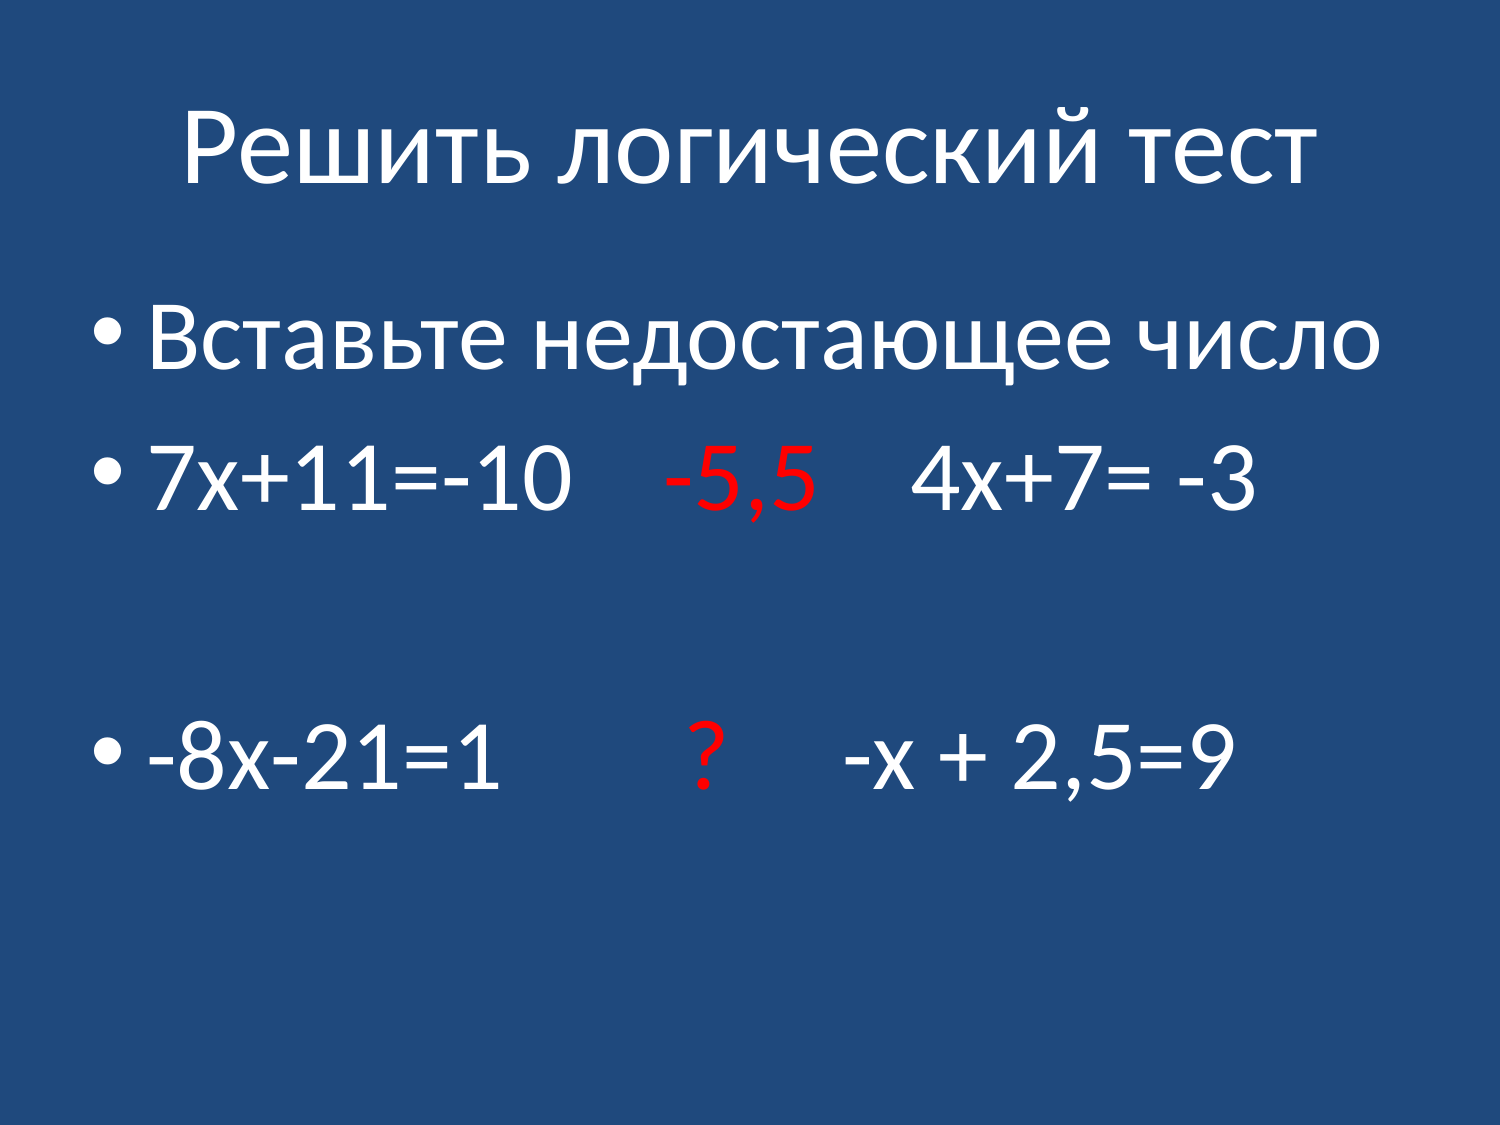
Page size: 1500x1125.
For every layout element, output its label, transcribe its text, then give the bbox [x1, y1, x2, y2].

title Решить логический тест [74, 44, 1426, 233]
list Вставьте недостающее число 7х+11=-10 -5,5 4х+7= -3 -8х-21=1 ? -х + 2,5=9 [74, 262, 1426, 1006]
